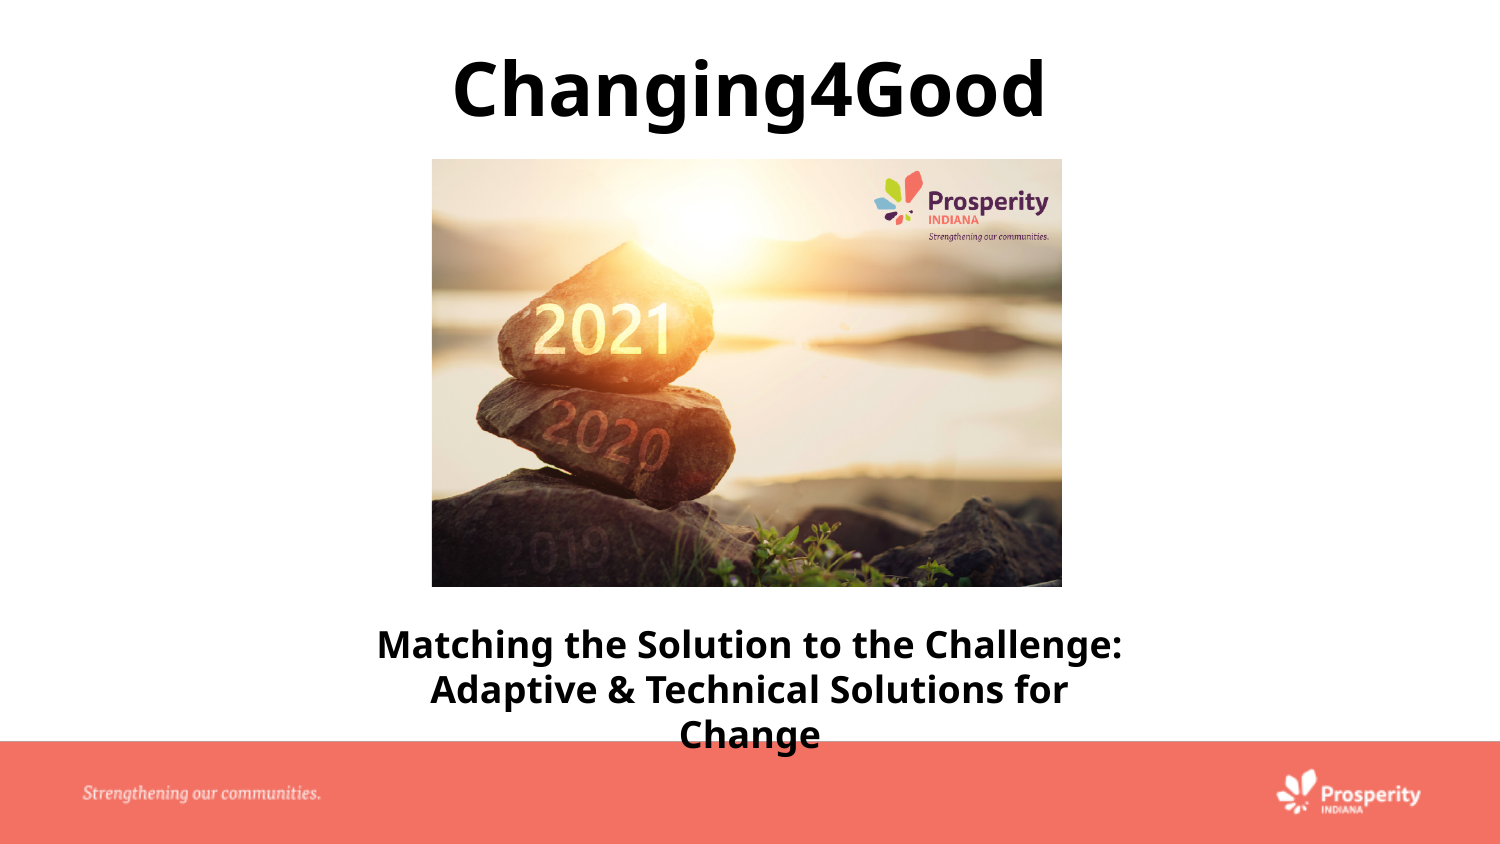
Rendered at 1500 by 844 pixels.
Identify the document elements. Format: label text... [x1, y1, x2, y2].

text_box Changing4Good [74, 33, 1425, 175]
picture [431, 159, 1068, 589]
text_box Matching the Solution to the Challenge: Adaptive & Technical Solutions for Change [351, 613, 1149, 763]
